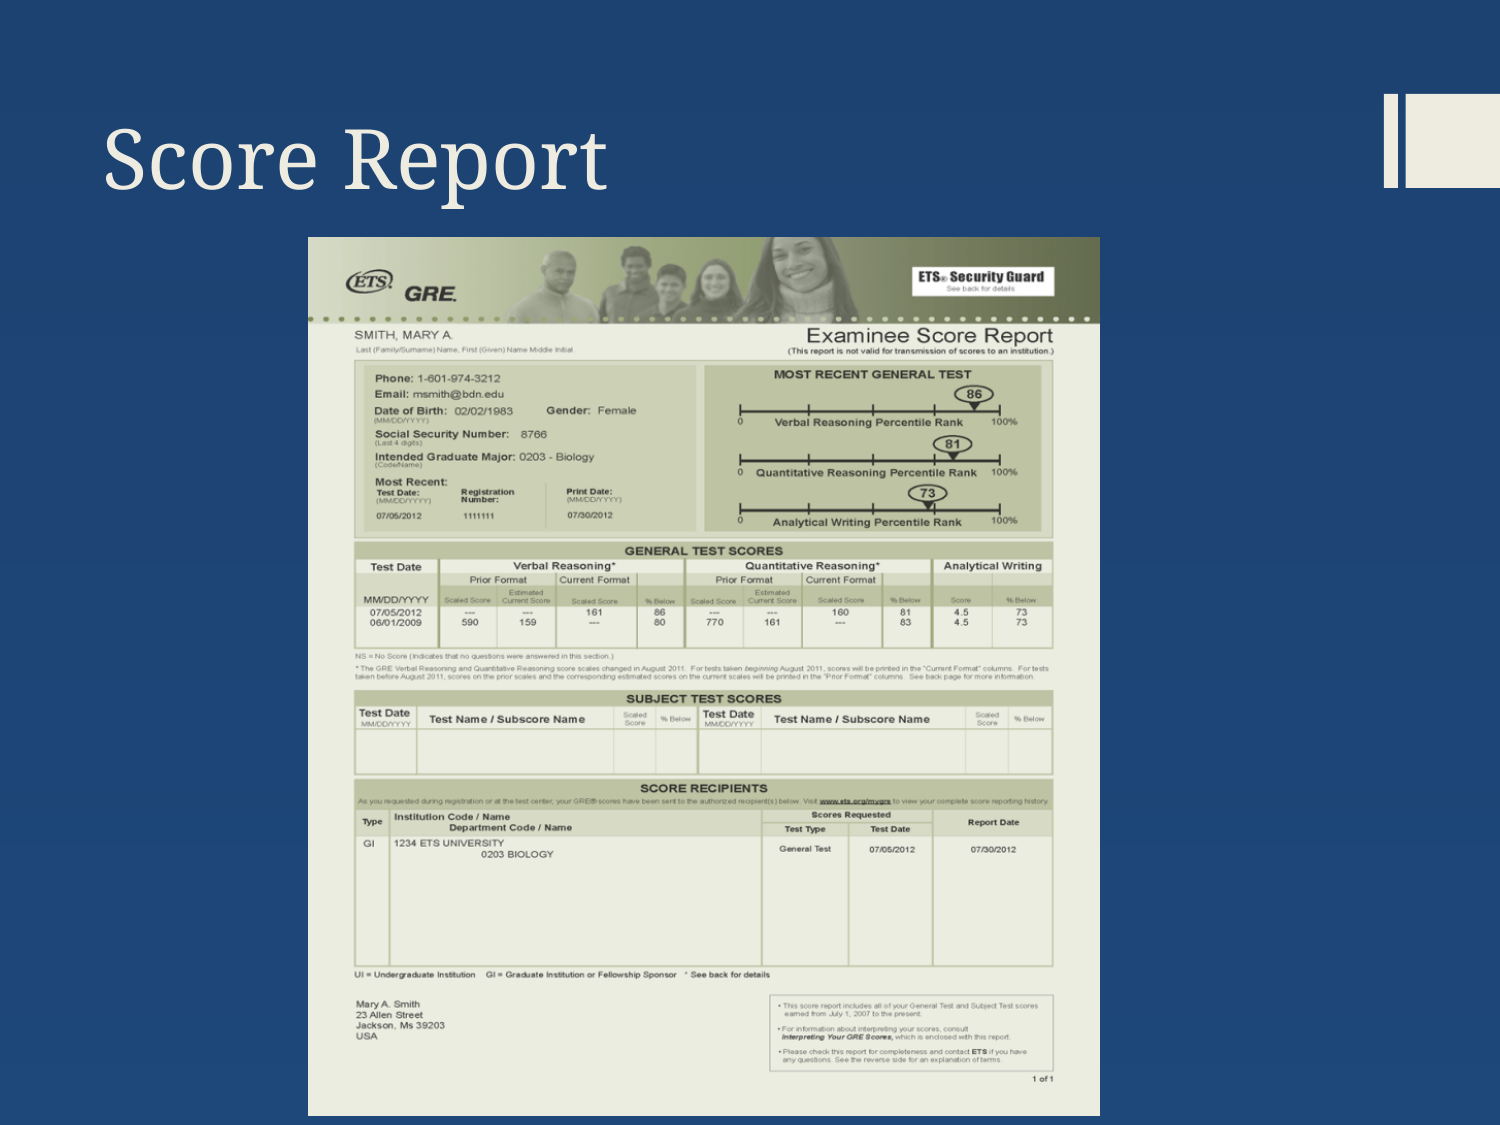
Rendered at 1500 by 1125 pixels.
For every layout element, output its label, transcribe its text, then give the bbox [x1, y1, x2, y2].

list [307, 236, 1101, 1117]
title Score Report [87, 24, 1288, 215]
